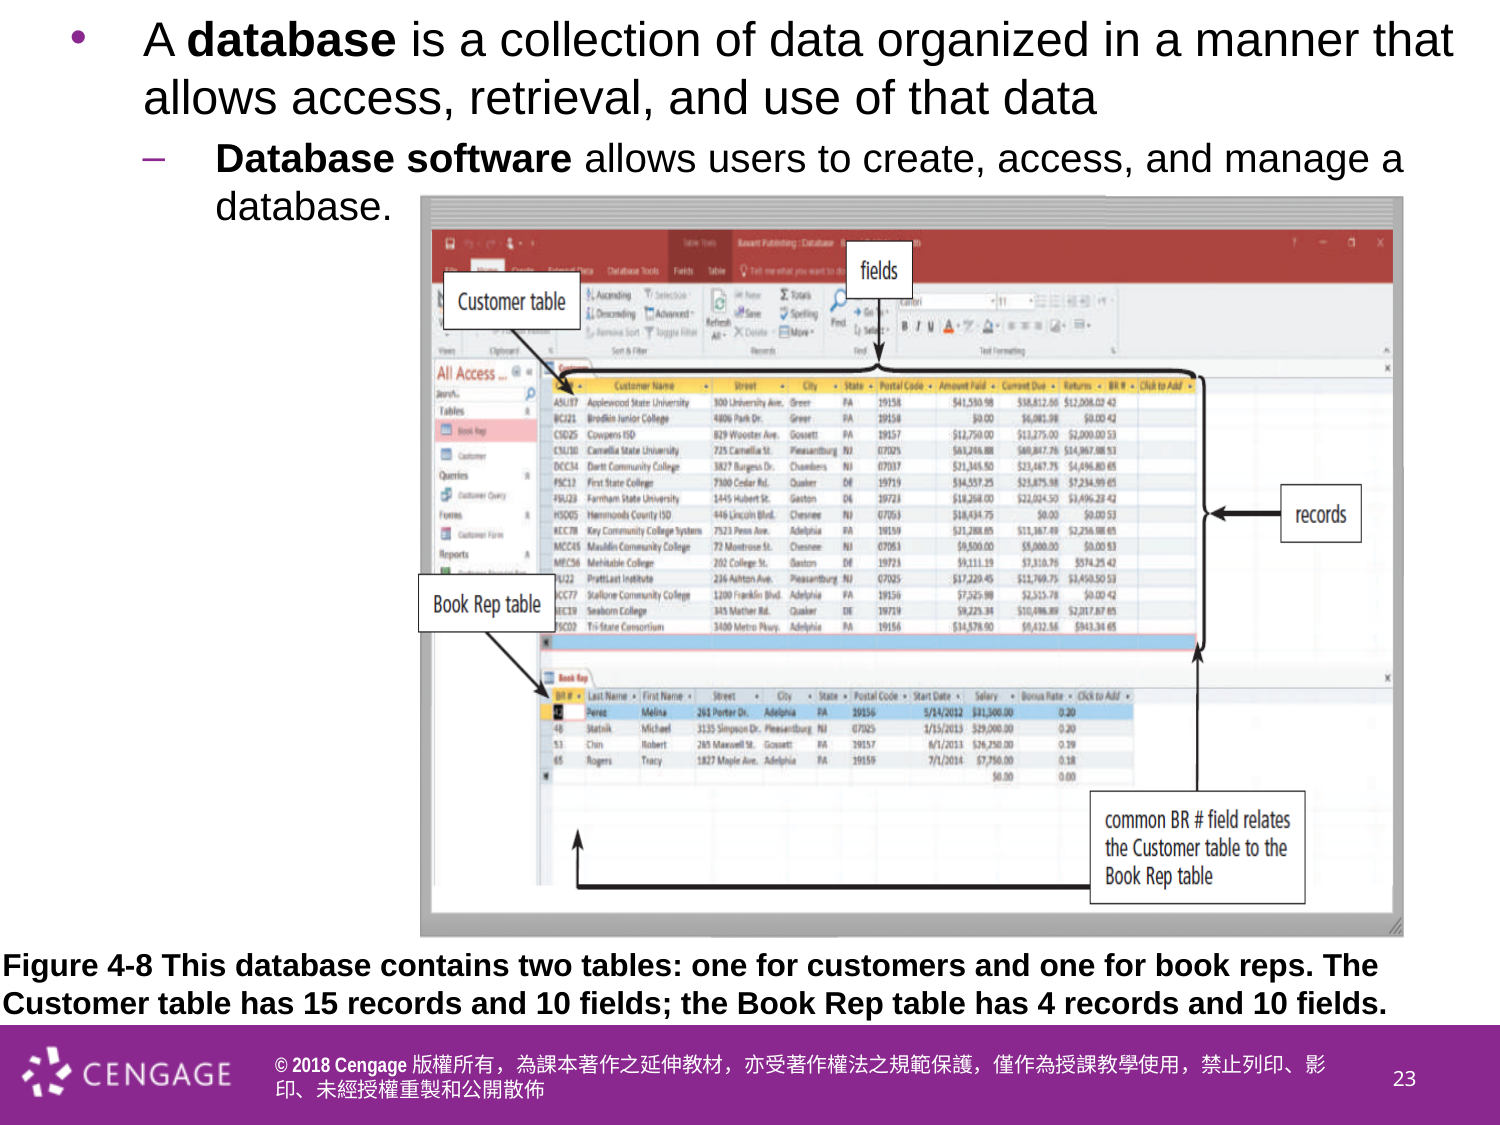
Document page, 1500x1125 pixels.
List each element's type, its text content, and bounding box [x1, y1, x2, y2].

text_box Figure 4-8 This database contains two tables: one for customers and one for book reps. The Customer table has 15 records and 10 fields; the Book Rep table has 4 records and 10 fields. [0, 937, 1443, 1063]
picture [12, 1063, 236, 1105]
picture [0, 0, 1500, 1025]
list A database is a collection of data organized in a manner that allows access, retrieval, and use of that data Database software allows users to create, access, and manage a database. [61, 0, 1472, 238]
slide_number 23 [1384, 1063, 1430, 1099]
